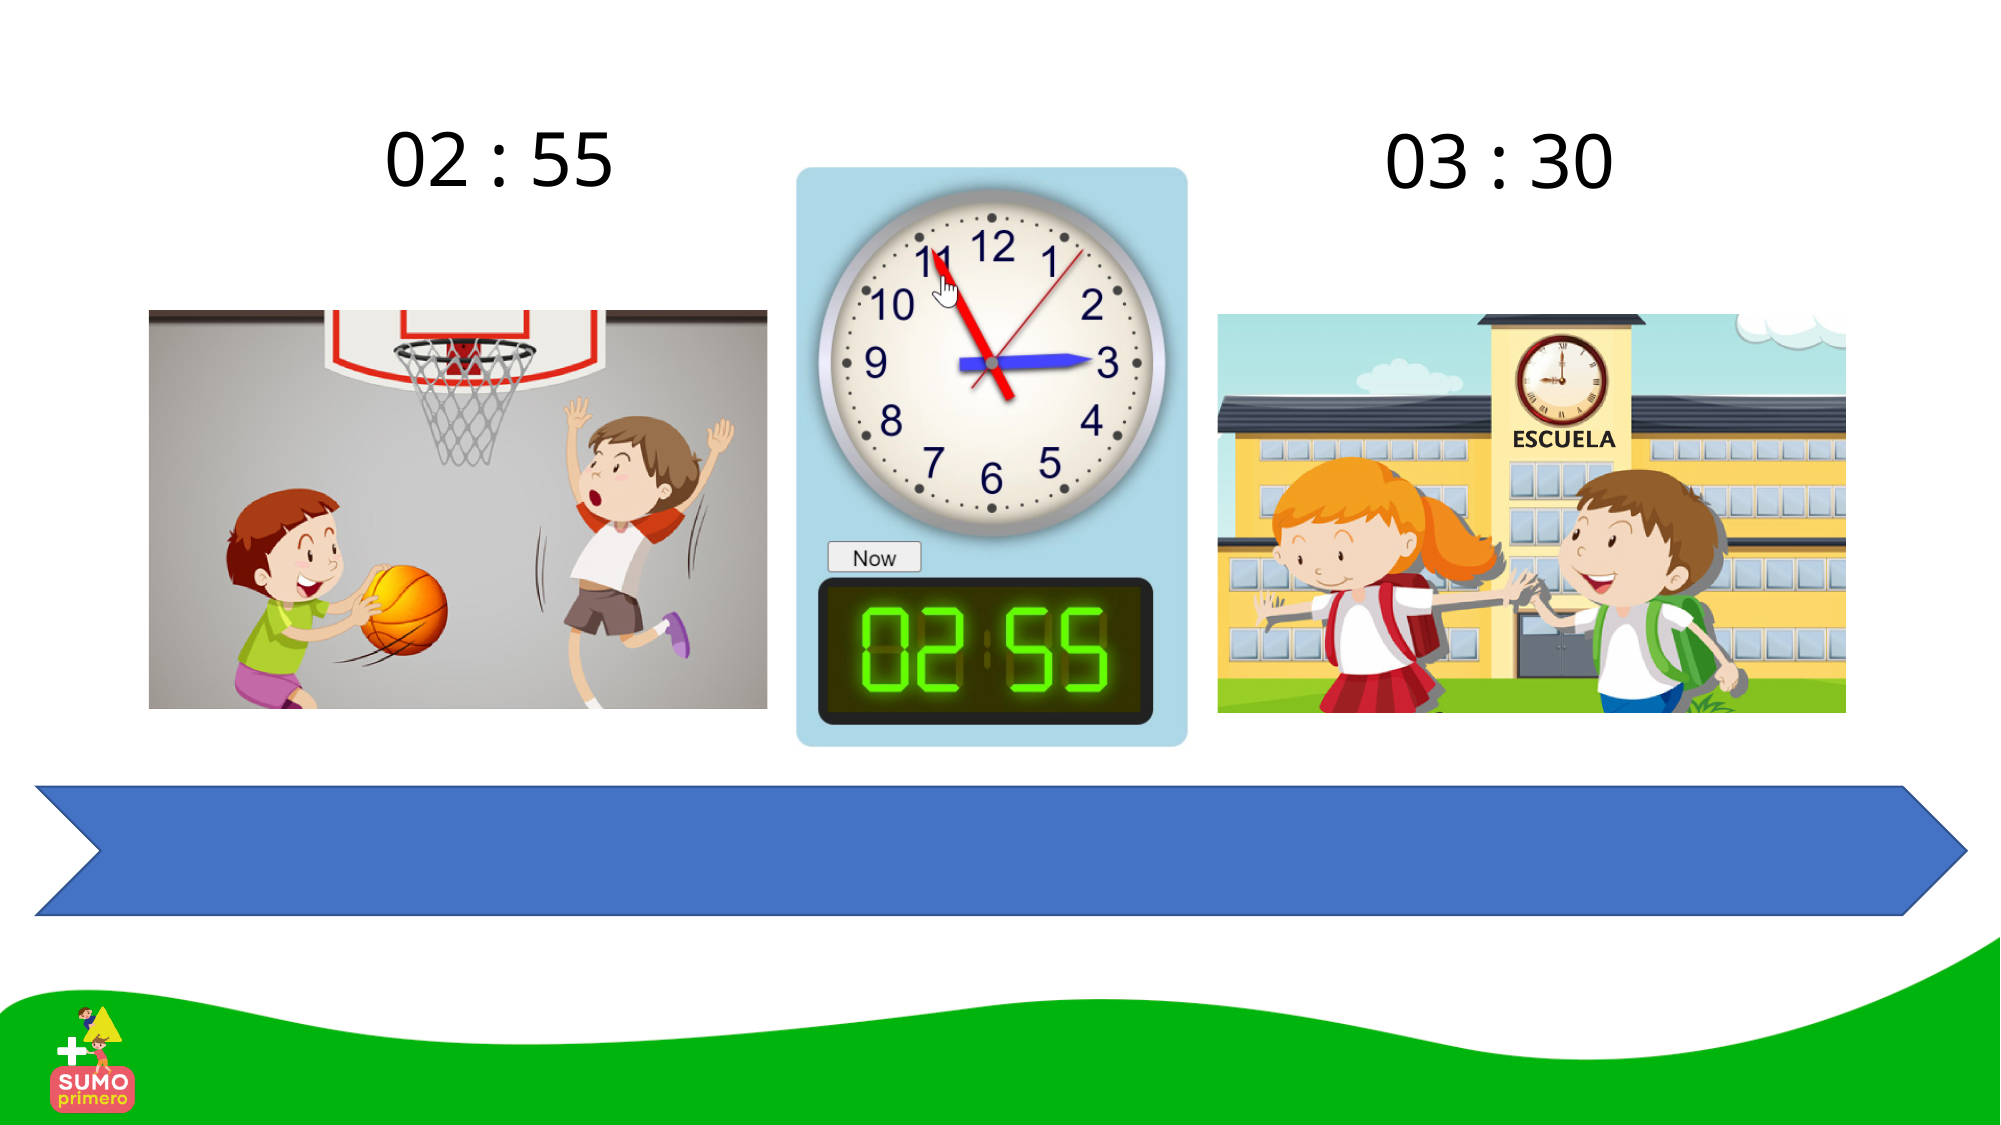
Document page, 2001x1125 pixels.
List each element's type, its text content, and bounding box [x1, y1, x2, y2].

text_box 02 : 55 [310, 103, 690, 209]
text_box 03 : 30 [1310, 106, 1690, 212]
picture [0, 69, 2000, 1125]
text_box [36, 786, 1967, 916]
